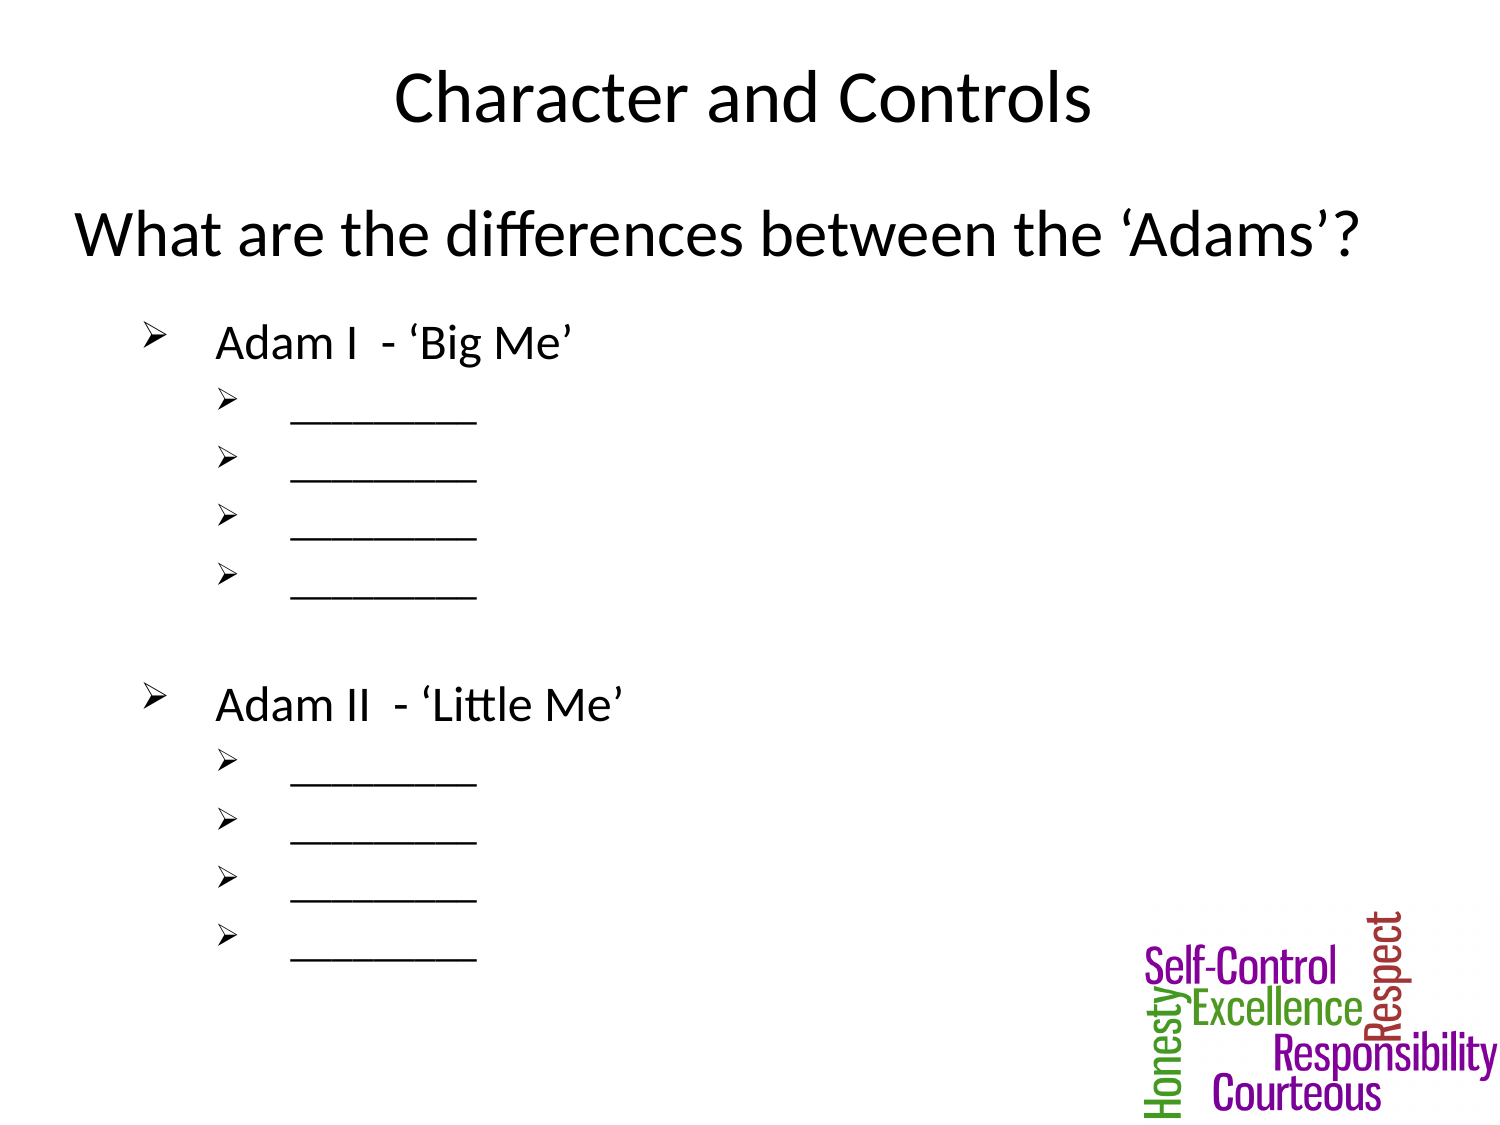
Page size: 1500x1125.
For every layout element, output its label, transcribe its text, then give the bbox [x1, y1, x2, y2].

title Character and Controls [68, 9, 1419, 177]
picture [1142, 900, 1500, 1125]
list What are the differences between the ‘Adams’? Adam I - ‘Big Me’ _________ _________ _________ _________ Adam II - ‘Little Me’ _________ _________ _________ _________ [59, 181, 1423, 1057]
